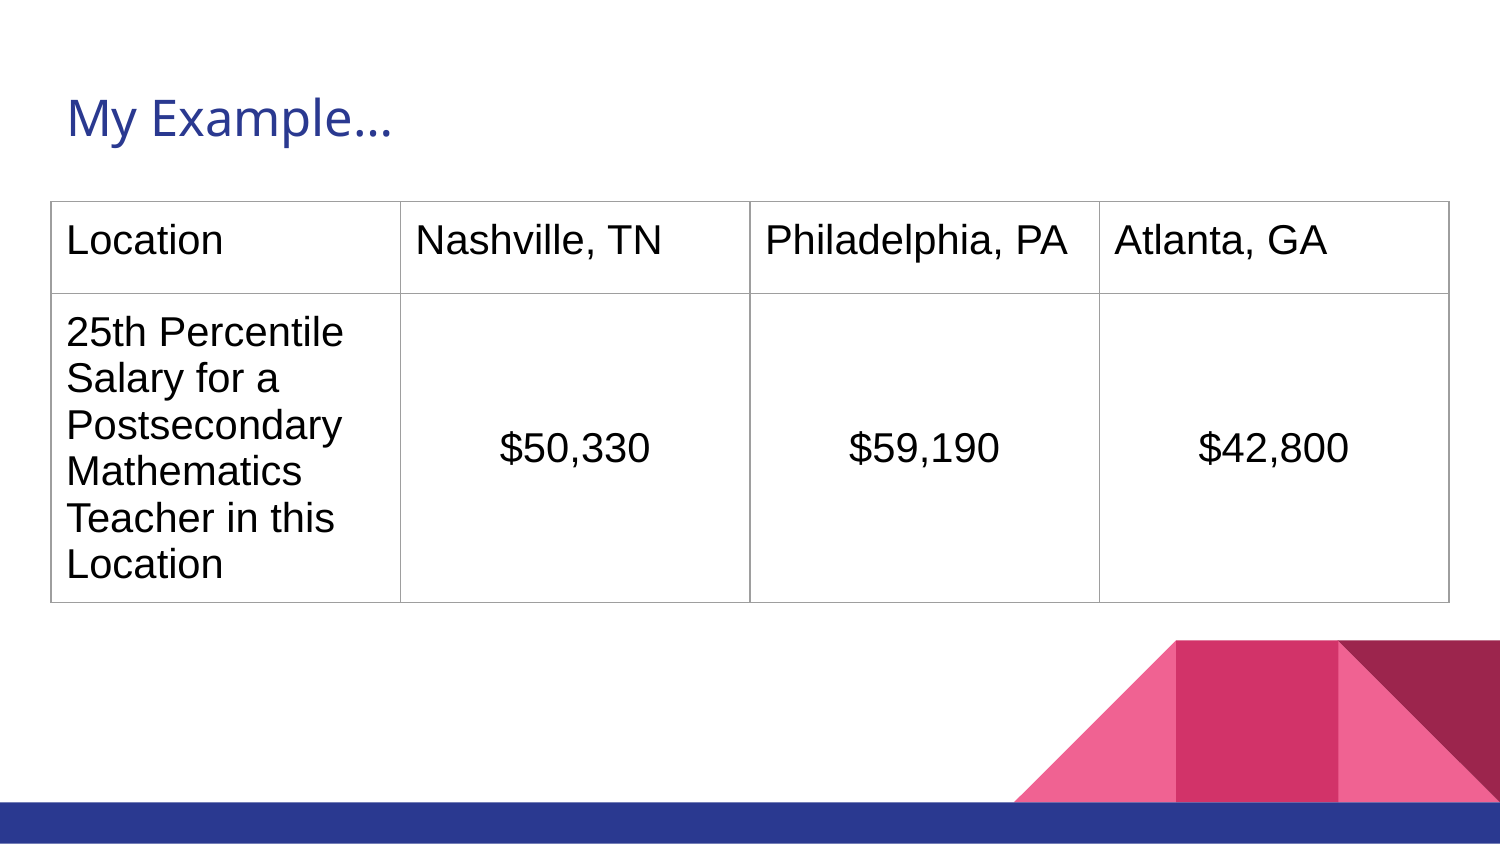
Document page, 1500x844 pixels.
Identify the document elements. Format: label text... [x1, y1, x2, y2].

table_header Location [52, 202, 400, 293]
table_header Philadelphia, PA [751, 202, 1099, 293]
title My Example… [51, 67, 1449, 167]
table_cell $42,800 [1100, 294, 1448, 602]
table_cell $50,330 [401, 294, 749, 602]
table_cell $59,190 [751, 294, 1099, 602]
table_header Atlanta, GA [1100, 202, 1448, 293]
table_cell 25th Percentile Salary for a Postsecondary Mathematics Teacher in this Location [52, 294, 400, 602]
table_header Nashville, TN [401, 202, 749, 293]
